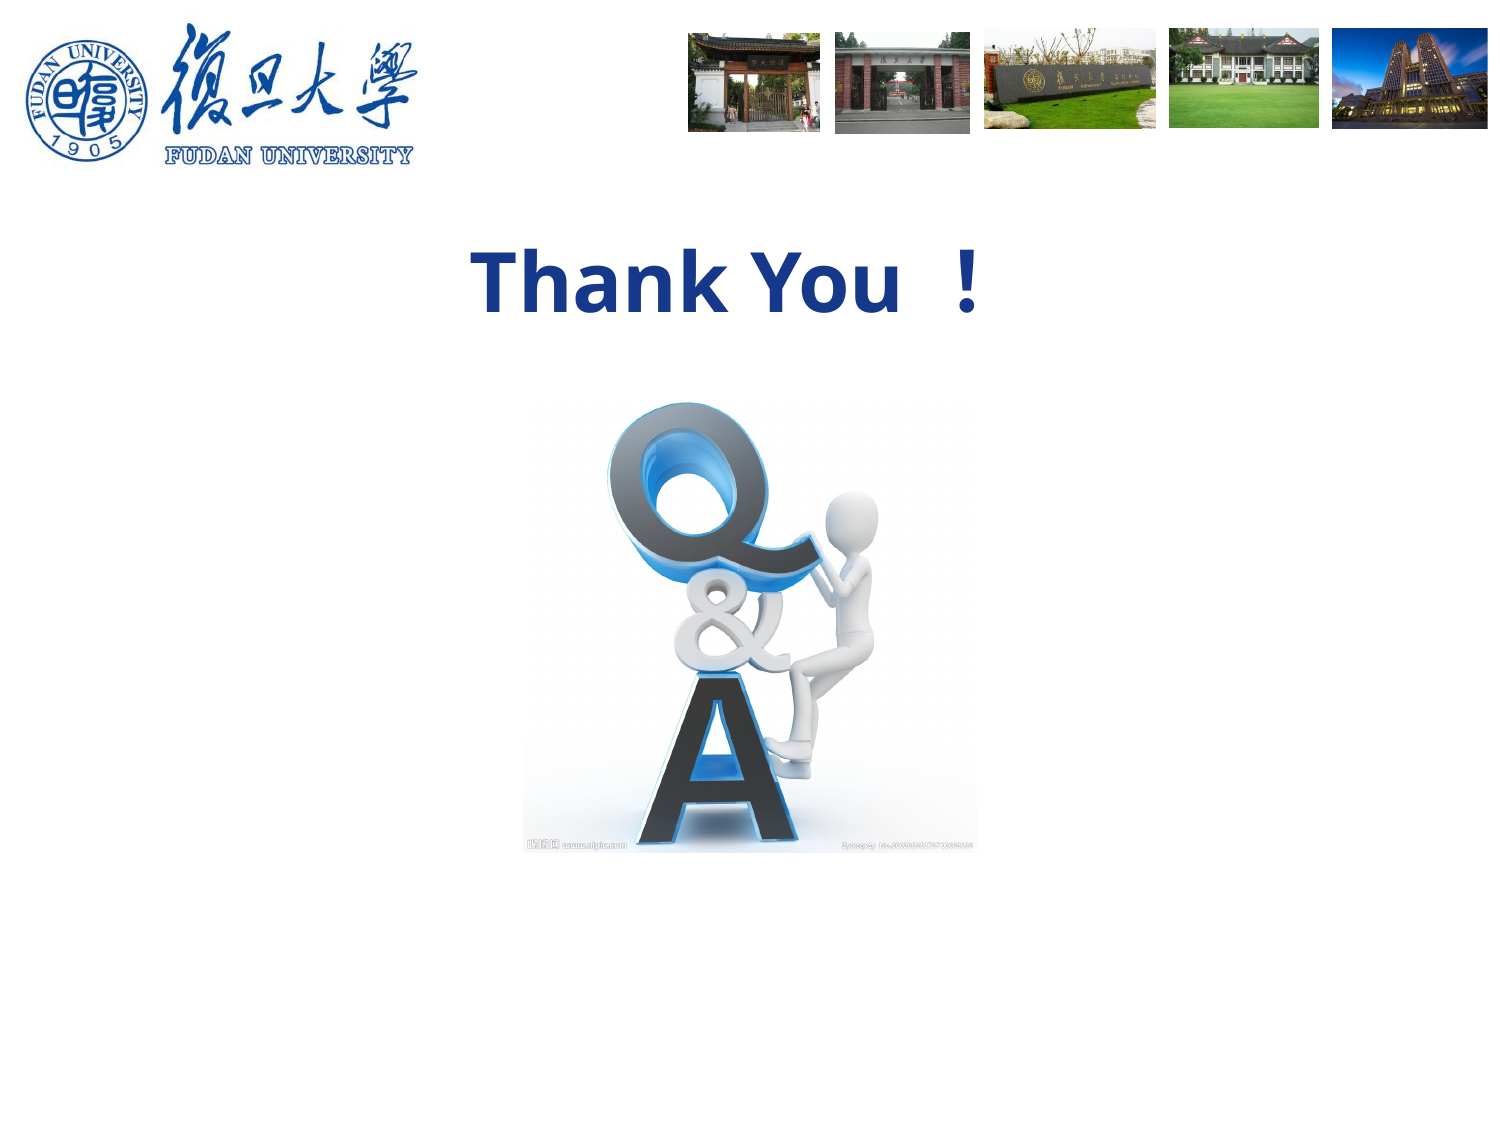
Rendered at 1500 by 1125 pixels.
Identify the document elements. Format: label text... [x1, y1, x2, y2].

picture [14, 0, 431, 195]
picture [523, 399, 977, 853]
picture [835, 32, 970, 134]
title Thank You ！ [112, 158, 1388, 400]
picture [1169, 28, 1319, 128]
picture [1332, 28, 1488, 129]
picture [688, 33, 820, 132]
picture [984, 28, 1156, 129]
